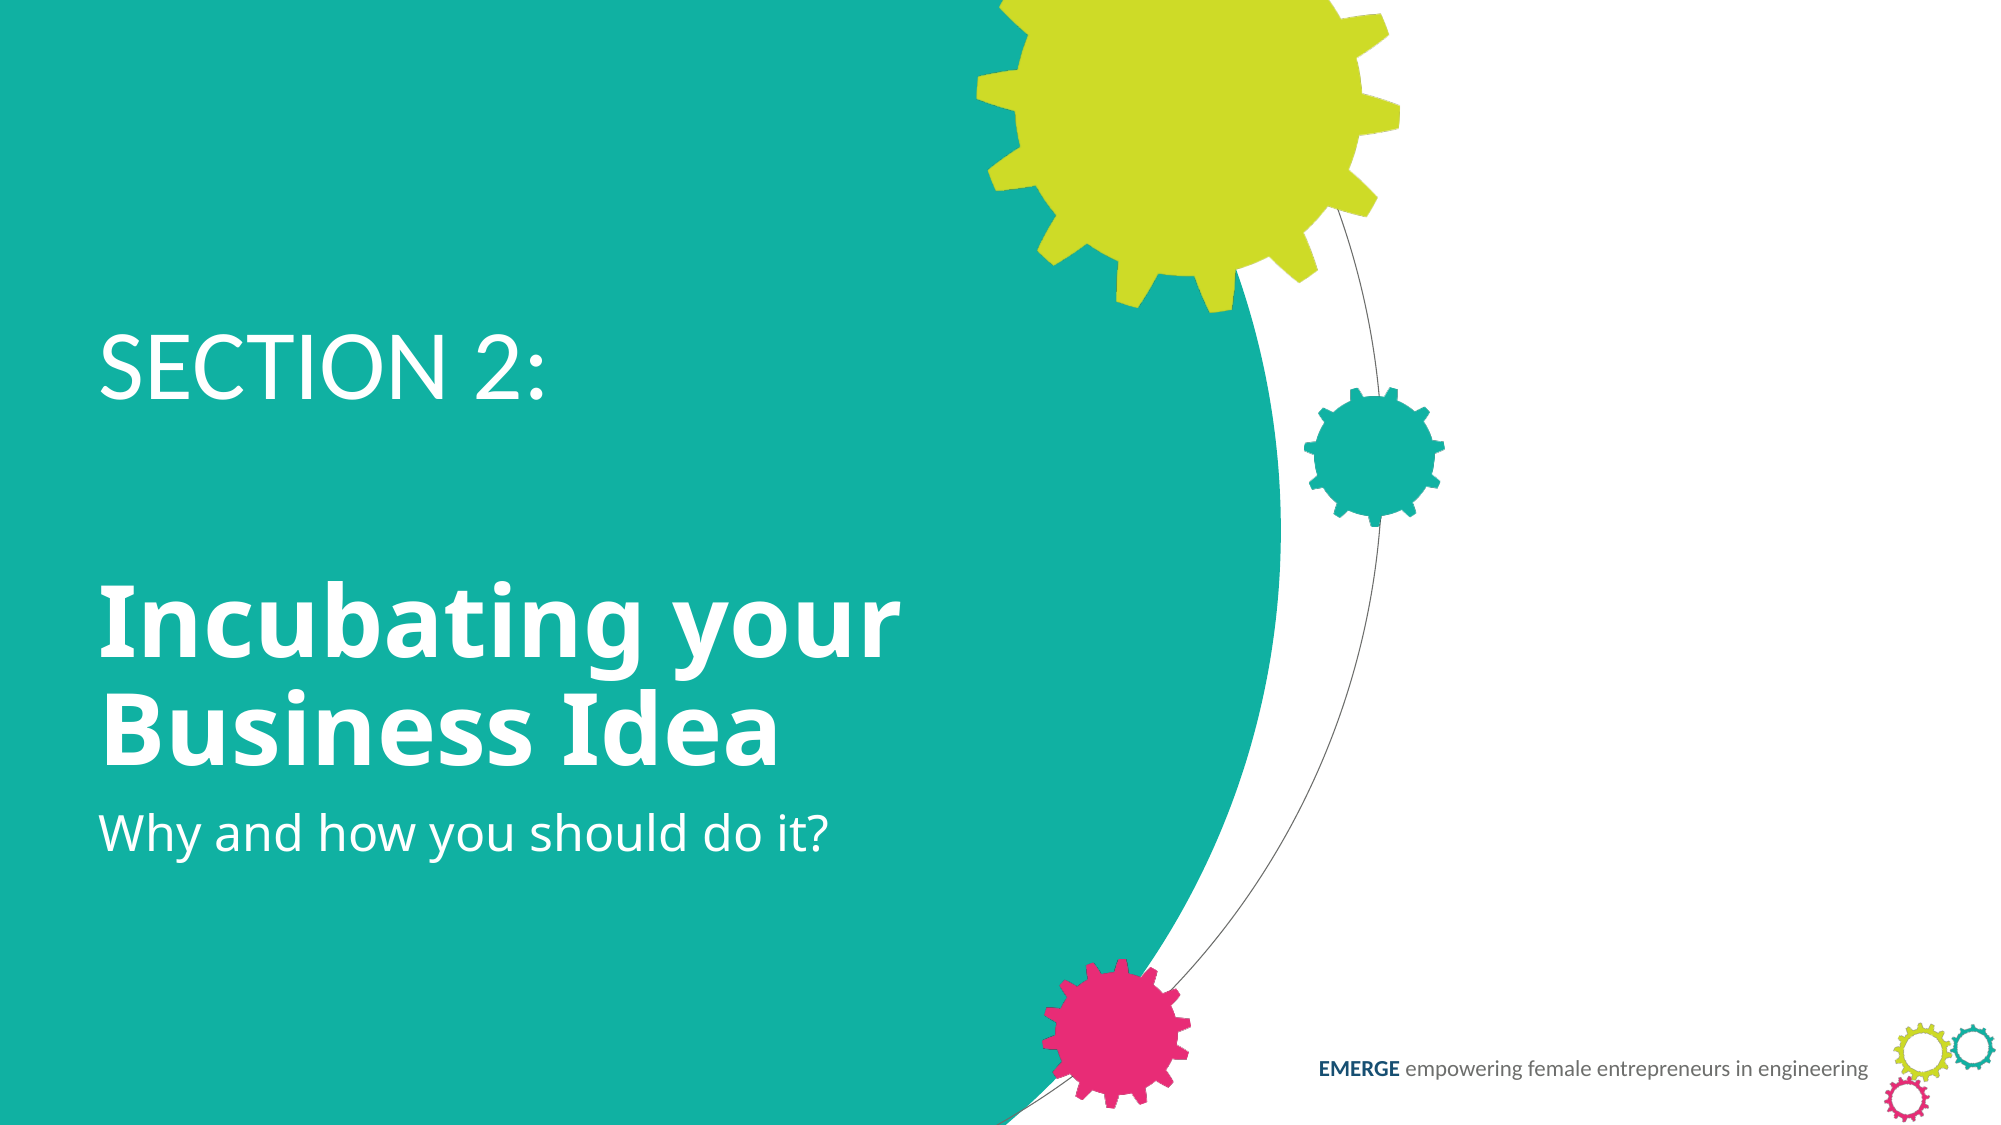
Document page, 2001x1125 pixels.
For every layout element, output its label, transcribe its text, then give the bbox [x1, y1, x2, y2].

picture [1299, 382, 1453, 532]
picture [929, 0, 1447, 360]
picture [1035, 955, 1195, 1114]
list SECTION 2: Incubating your Business Idea Why and how you should do it? [83, 370, 1149, 806]
picture [1865, 995, 2001, 1125]
